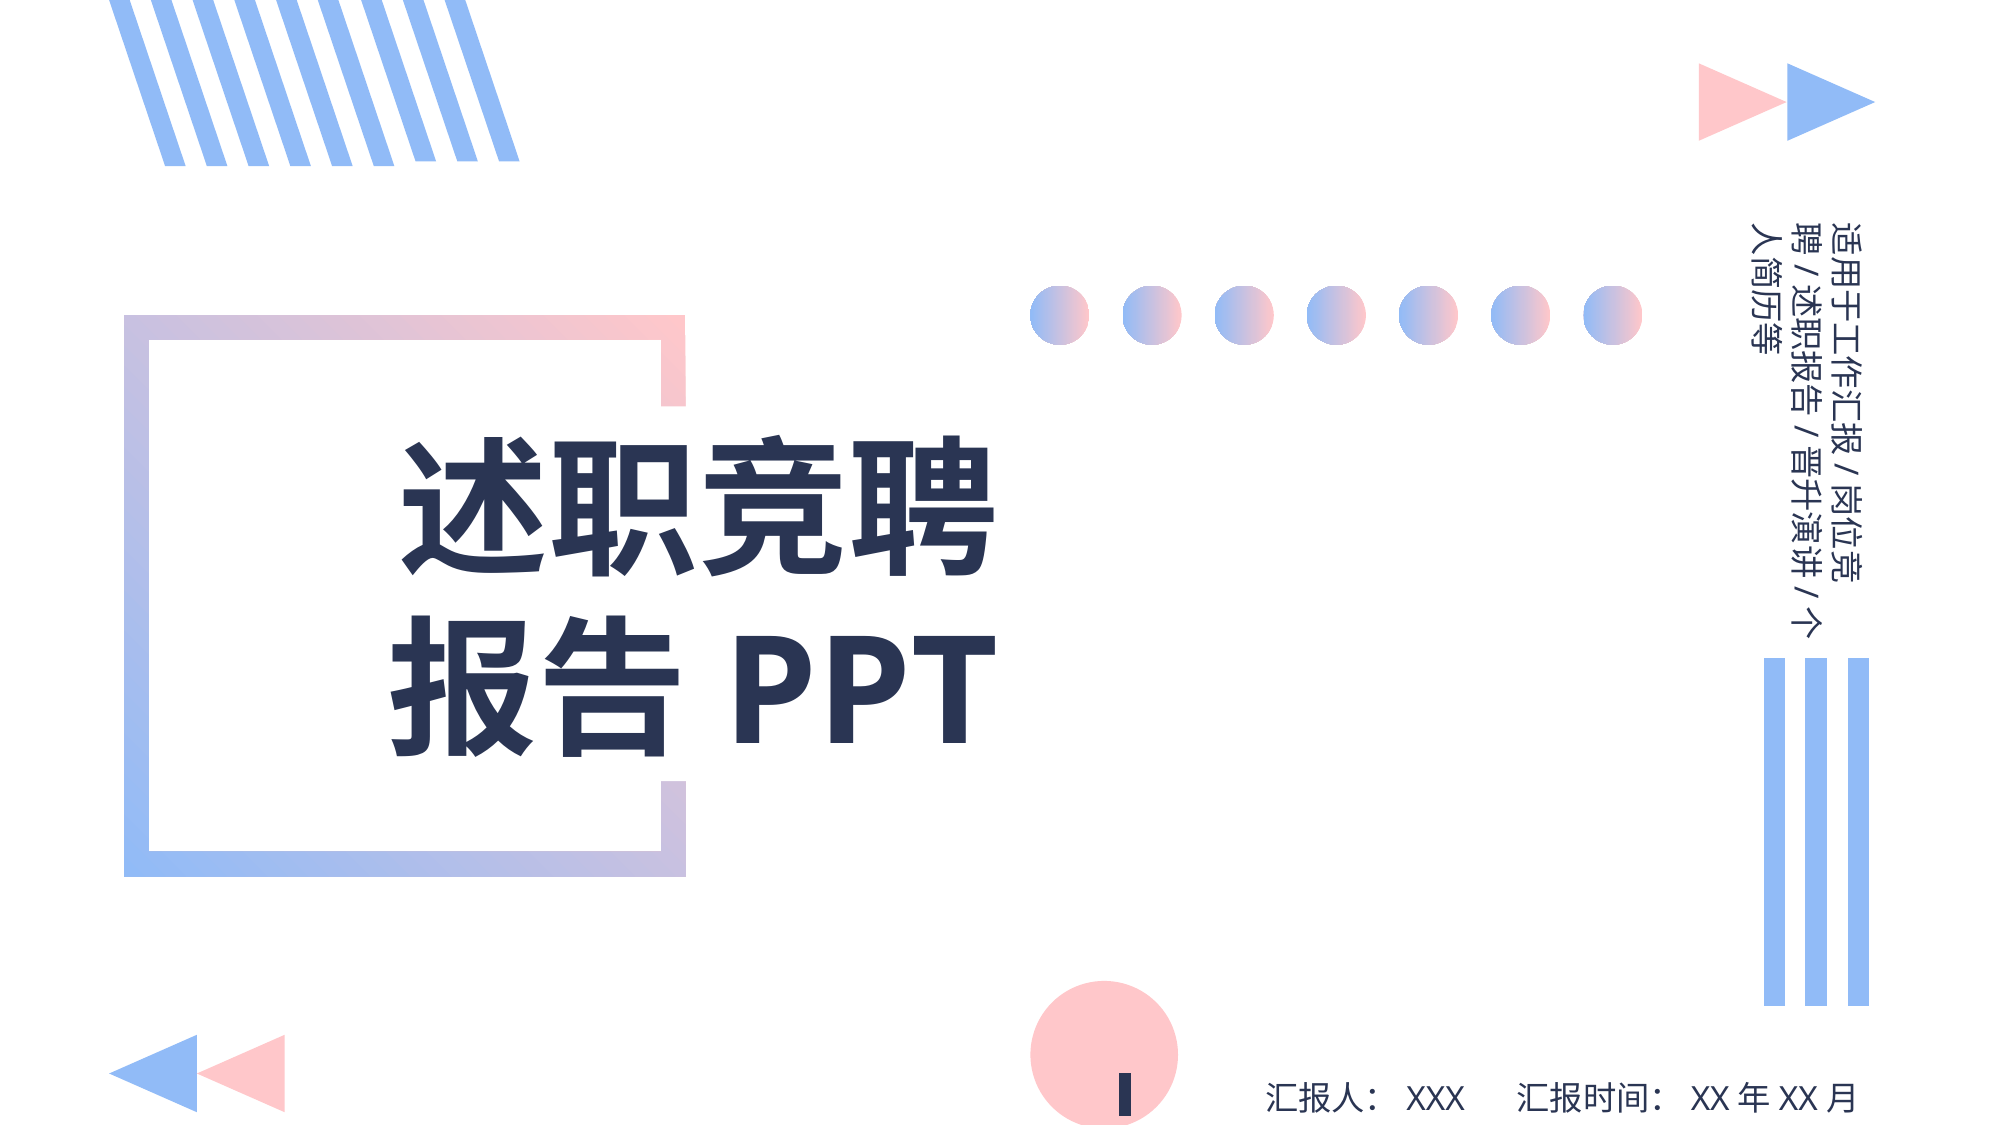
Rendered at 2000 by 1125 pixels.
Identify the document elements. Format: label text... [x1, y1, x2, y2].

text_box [1698, 63, 1876, 141]
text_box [1030, 980, 1179, 1125]
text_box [108, 1034, 285, 1113]
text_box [1030, 285, 1643, 345]
text_box 汇报人：XXX 汇报时间：XX年XX月 [1229, 1069, 1874, 1125]
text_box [124, 314, 1014, 877]
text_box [107, 0, 520, 167]
text_box 适用于工作汇报/岗位竞聘/述职报告/晋升演讲/个人简历等 [1764, 208, 1876, 658]
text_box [1763, 657, 1870, 1007]
